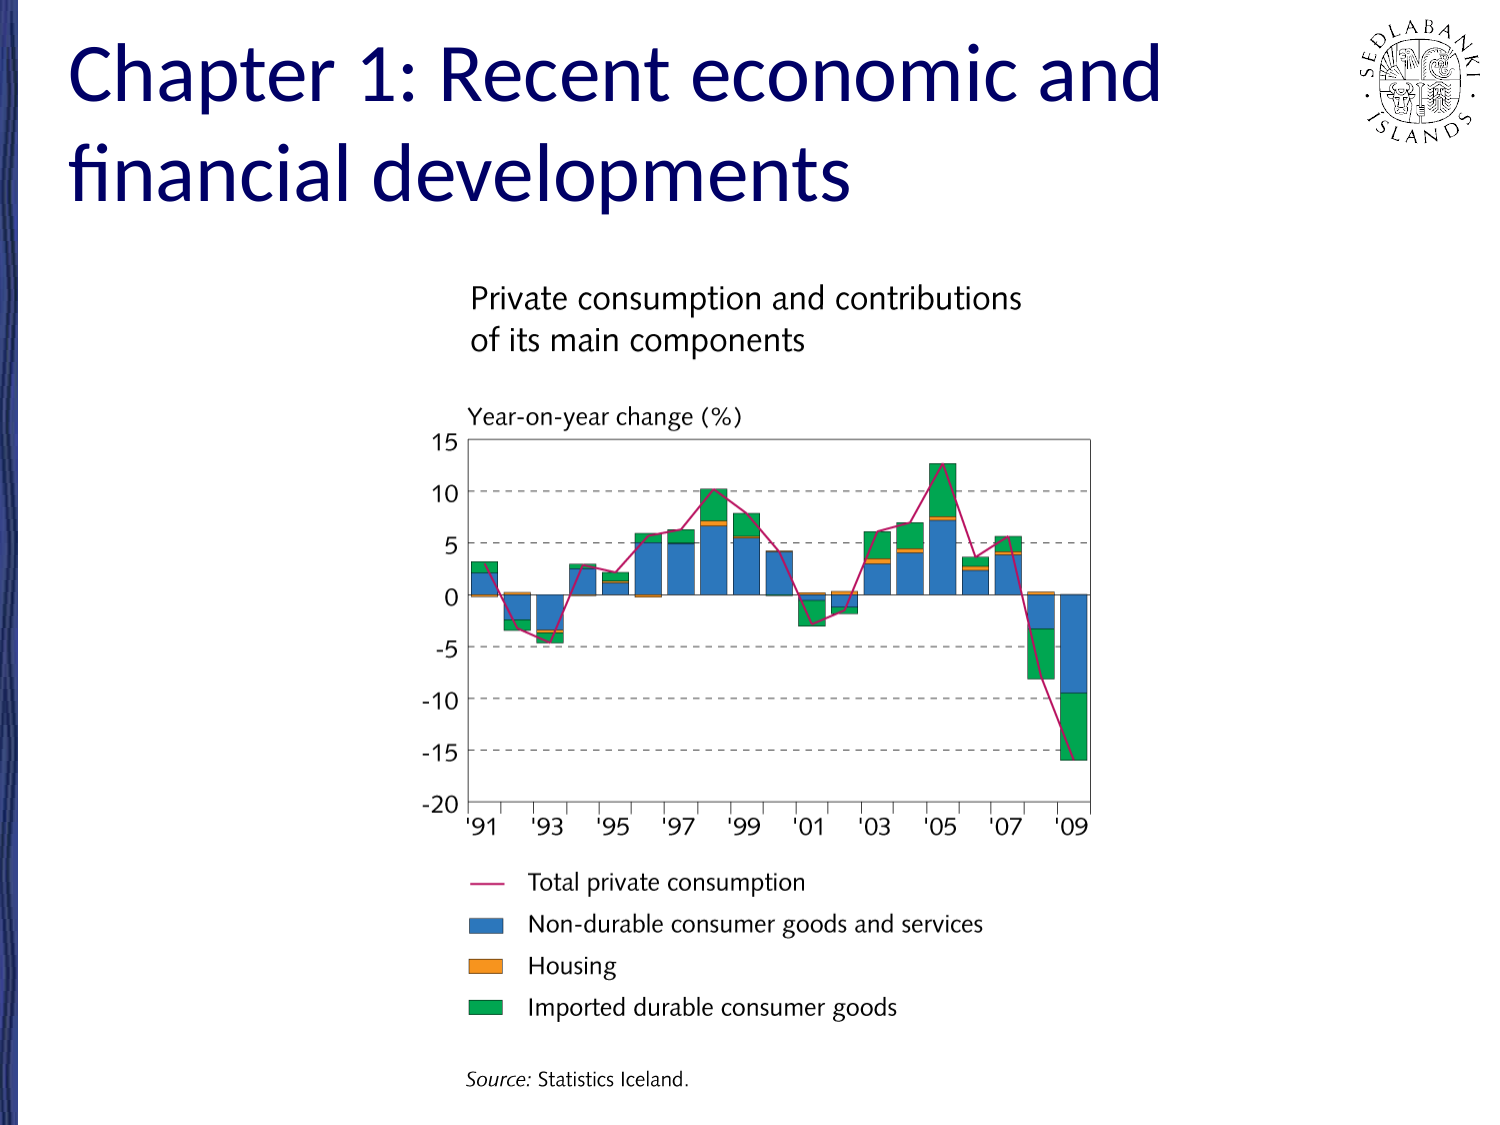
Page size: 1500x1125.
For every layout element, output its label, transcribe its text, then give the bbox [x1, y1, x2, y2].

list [420, 235, 1092, 1091]
picture [1357, 18, 1482, 149]
title Chapter 1: Recent economic and financial developments [52, 10, 1353, 209]
picture [0, 0, 18, 1125]
